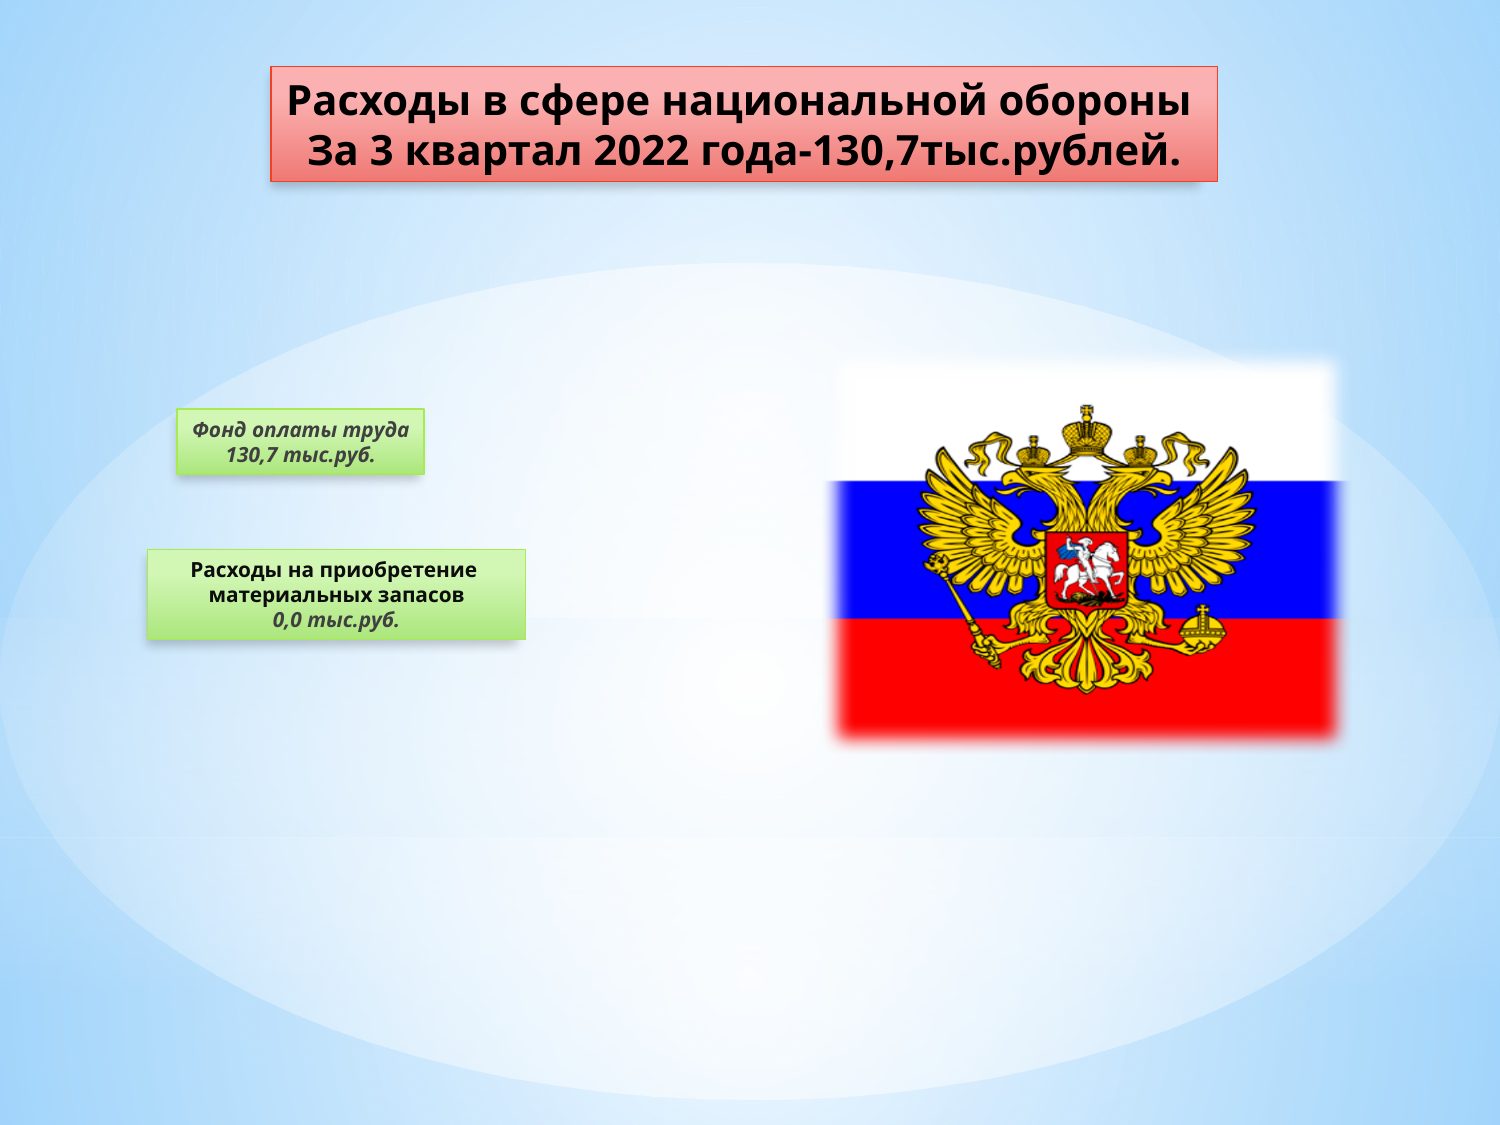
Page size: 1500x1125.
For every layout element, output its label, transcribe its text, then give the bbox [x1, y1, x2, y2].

text_box Расходы в сфере национальной обороны За 3 квартал 2022 года-130,7тыс.рублей. [270, 66, 1218, 182]
text_box Расходы на приобретение материальных запасов 0,0 тыс.руб. [147, 549, 526, 640]
picture [820, 343, 1353, 757]
text_box Фонд оплаты труда 130,7 тыс.руб. [176, 408, 425, 475]
